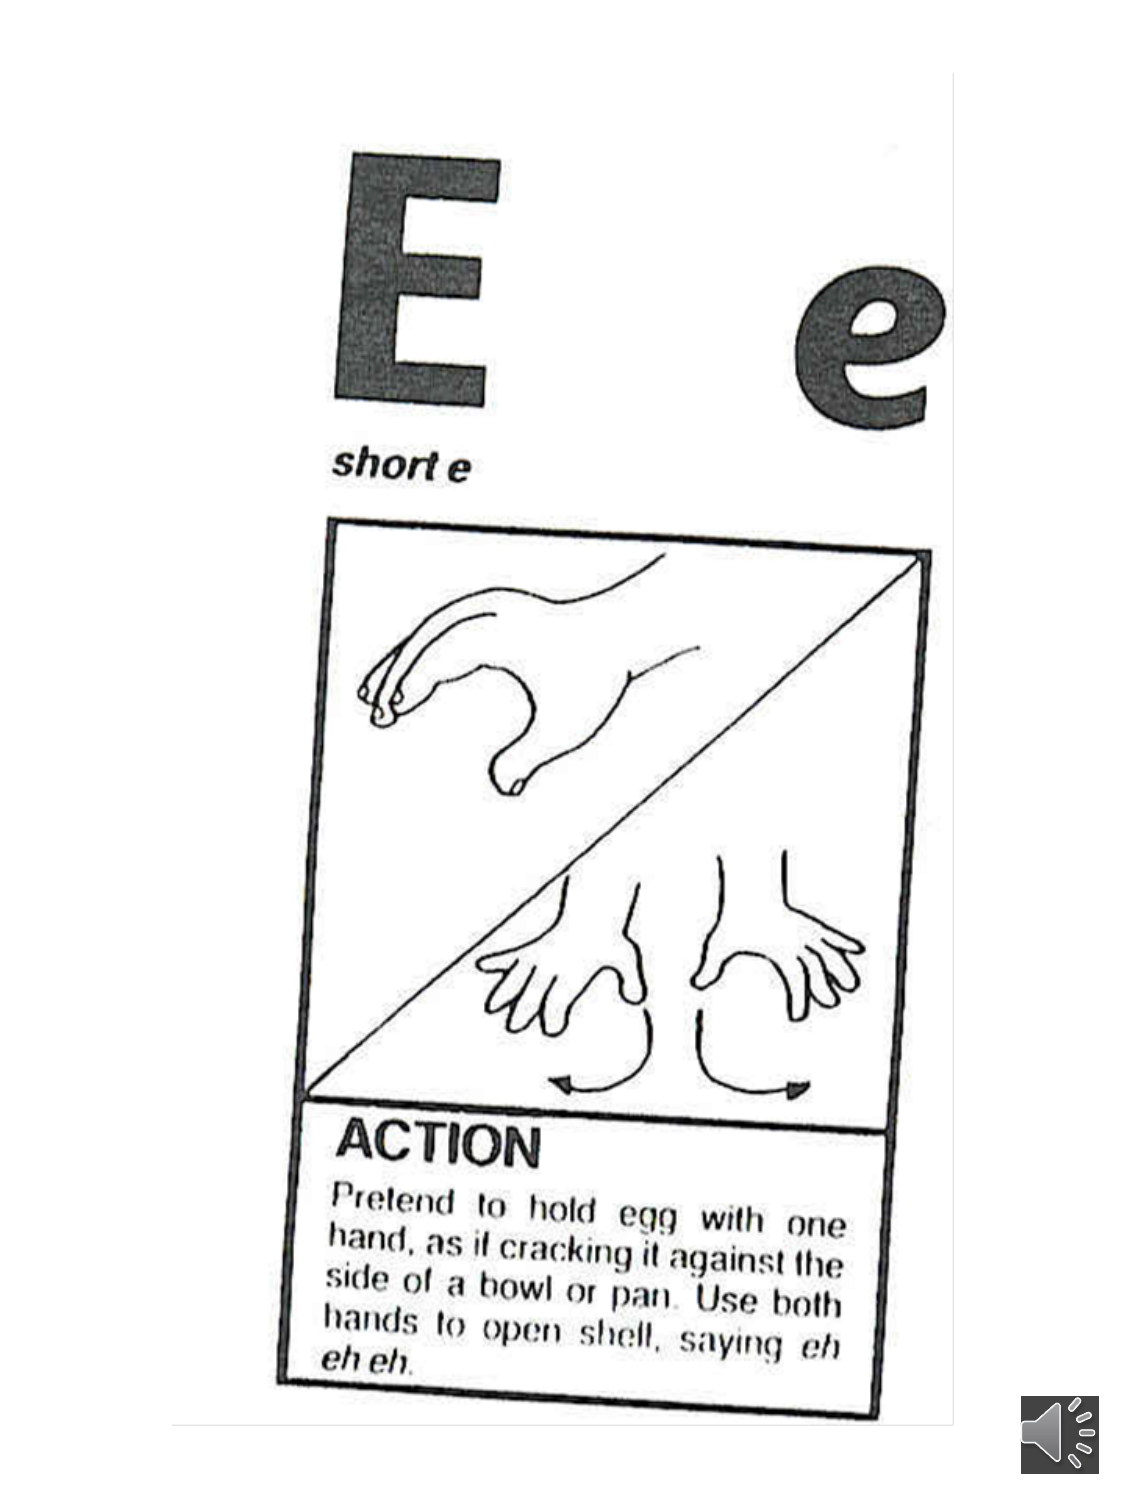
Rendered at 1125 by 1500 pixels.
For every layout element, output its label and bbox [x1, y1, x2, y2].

picture [171, 73, 956, 1427]
picture [1019, 1394, 1101, 1476]
